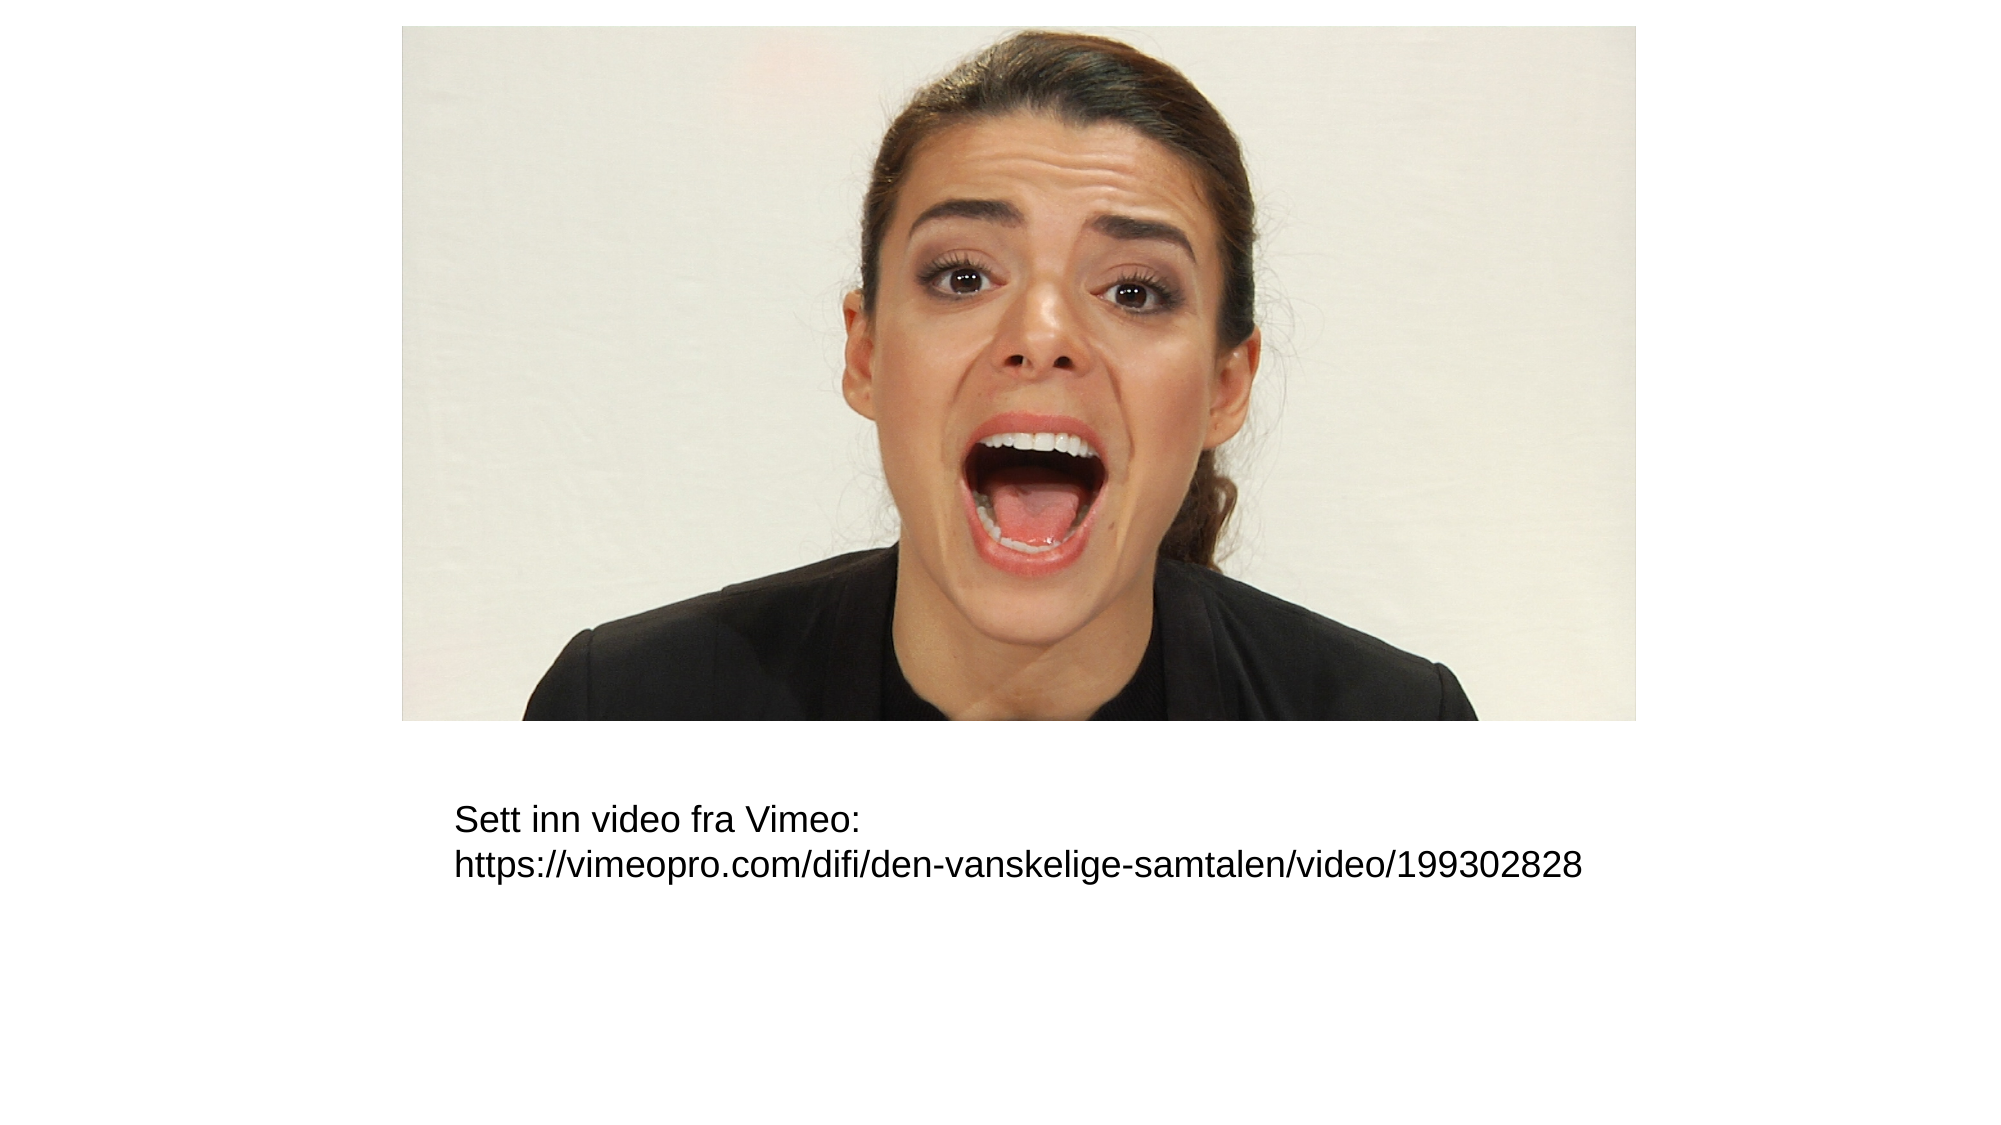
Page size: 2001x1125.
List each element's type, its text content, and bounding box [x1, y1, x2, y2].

picture [402, 26, 1636, 721]
text_box Sett inn video fra Vimeo: https://vimeopro.com/difi/den-vanskelige-samtalen/video/199302828 [439, 787, 1878, 938]
